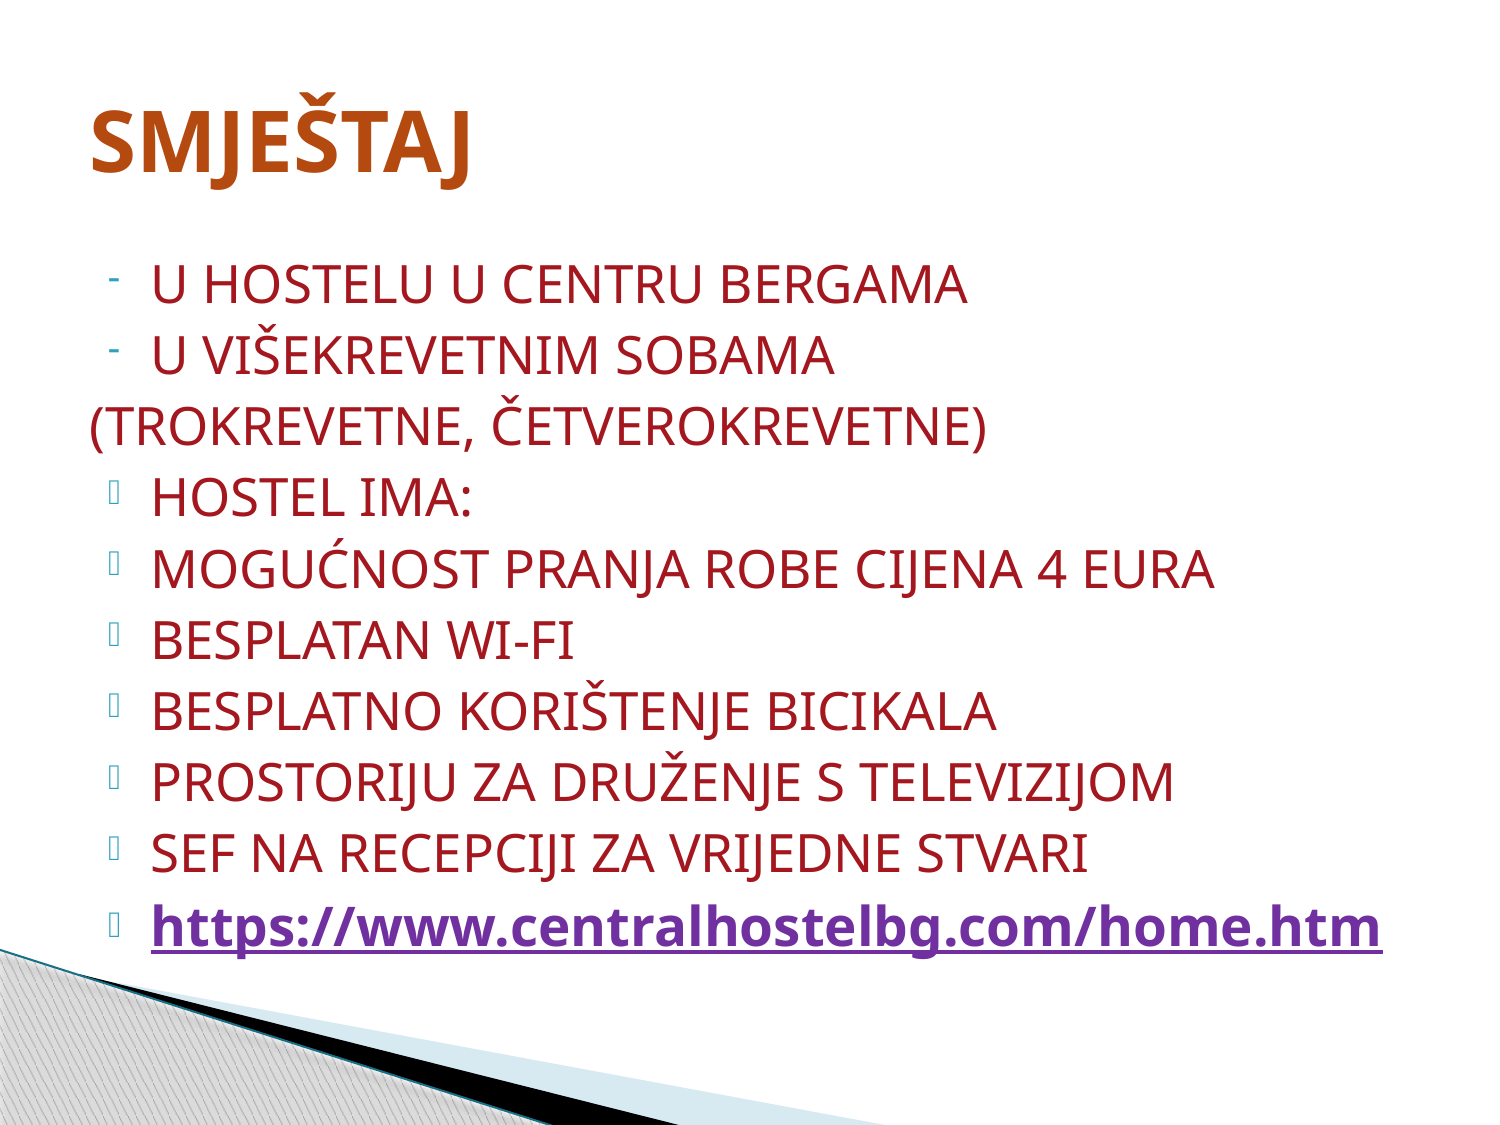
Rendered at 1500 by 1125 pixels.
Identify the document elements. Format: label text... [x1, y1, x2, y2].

title SMJEŠTAJ [75, 45, 1425, 233]
list U HOSTELU U CENTRU BERGAMA U VIŠEKREVETNIM SOBAMA (TROKREVETNE, ČETVEROKREVETNE) HOSTEL IMA: MOGUĆNOST PRANJA ROBE CIJENA 4 EURA BESPLATAN WI-FI BESPLATNO KORIŠTENJE BICIKALA PROSTORIJU ZA DRUŽENJE S TELEVIZIJOM SEF NA RECEPCIJI ZA VRIJEDNE STVARI https://www.centralhostelbg.com/home.htm [75, 243, 1425, 986]
